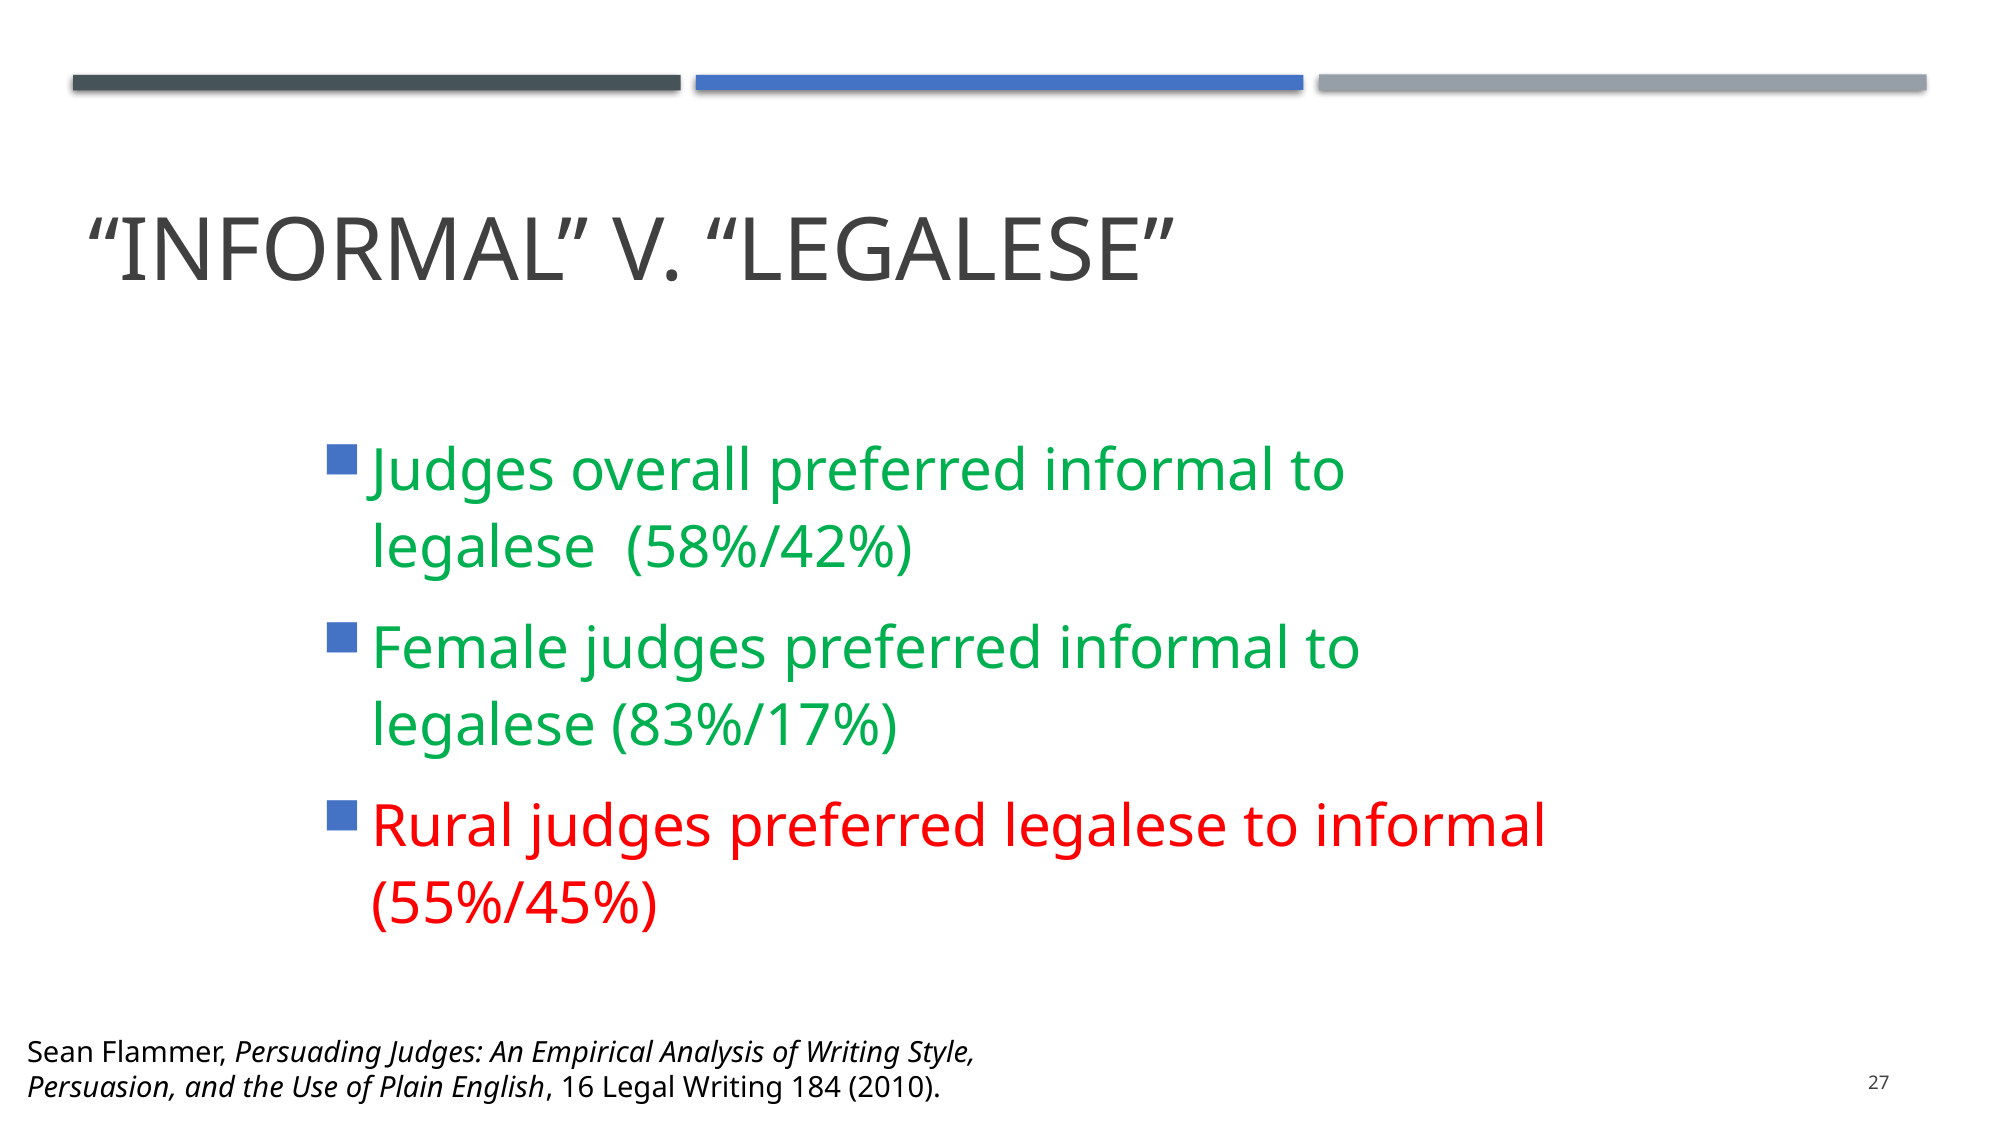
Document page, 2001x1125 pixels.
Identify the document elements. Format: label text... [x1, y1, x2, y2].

list Judges overall preferred informal to legalese (58%/42%) Female judges preferred informal to legalese (83%/17%) Rural judges preferred legalese to informal (55%/45%) [306, 333, 1600, 1084]
text_box Sean Flammer, Persuading Judges: An Empirical Analysis of Writing Style, Persuasion, and the Use of Plain English, 16 Legal Writing 184 (2010). [12, 1026, 1116, 1112]
slide_number 27 [1732, 1053, 1905, 1114]
title “Informal” v. “Legalese” [73, 160, 1349, 306]
